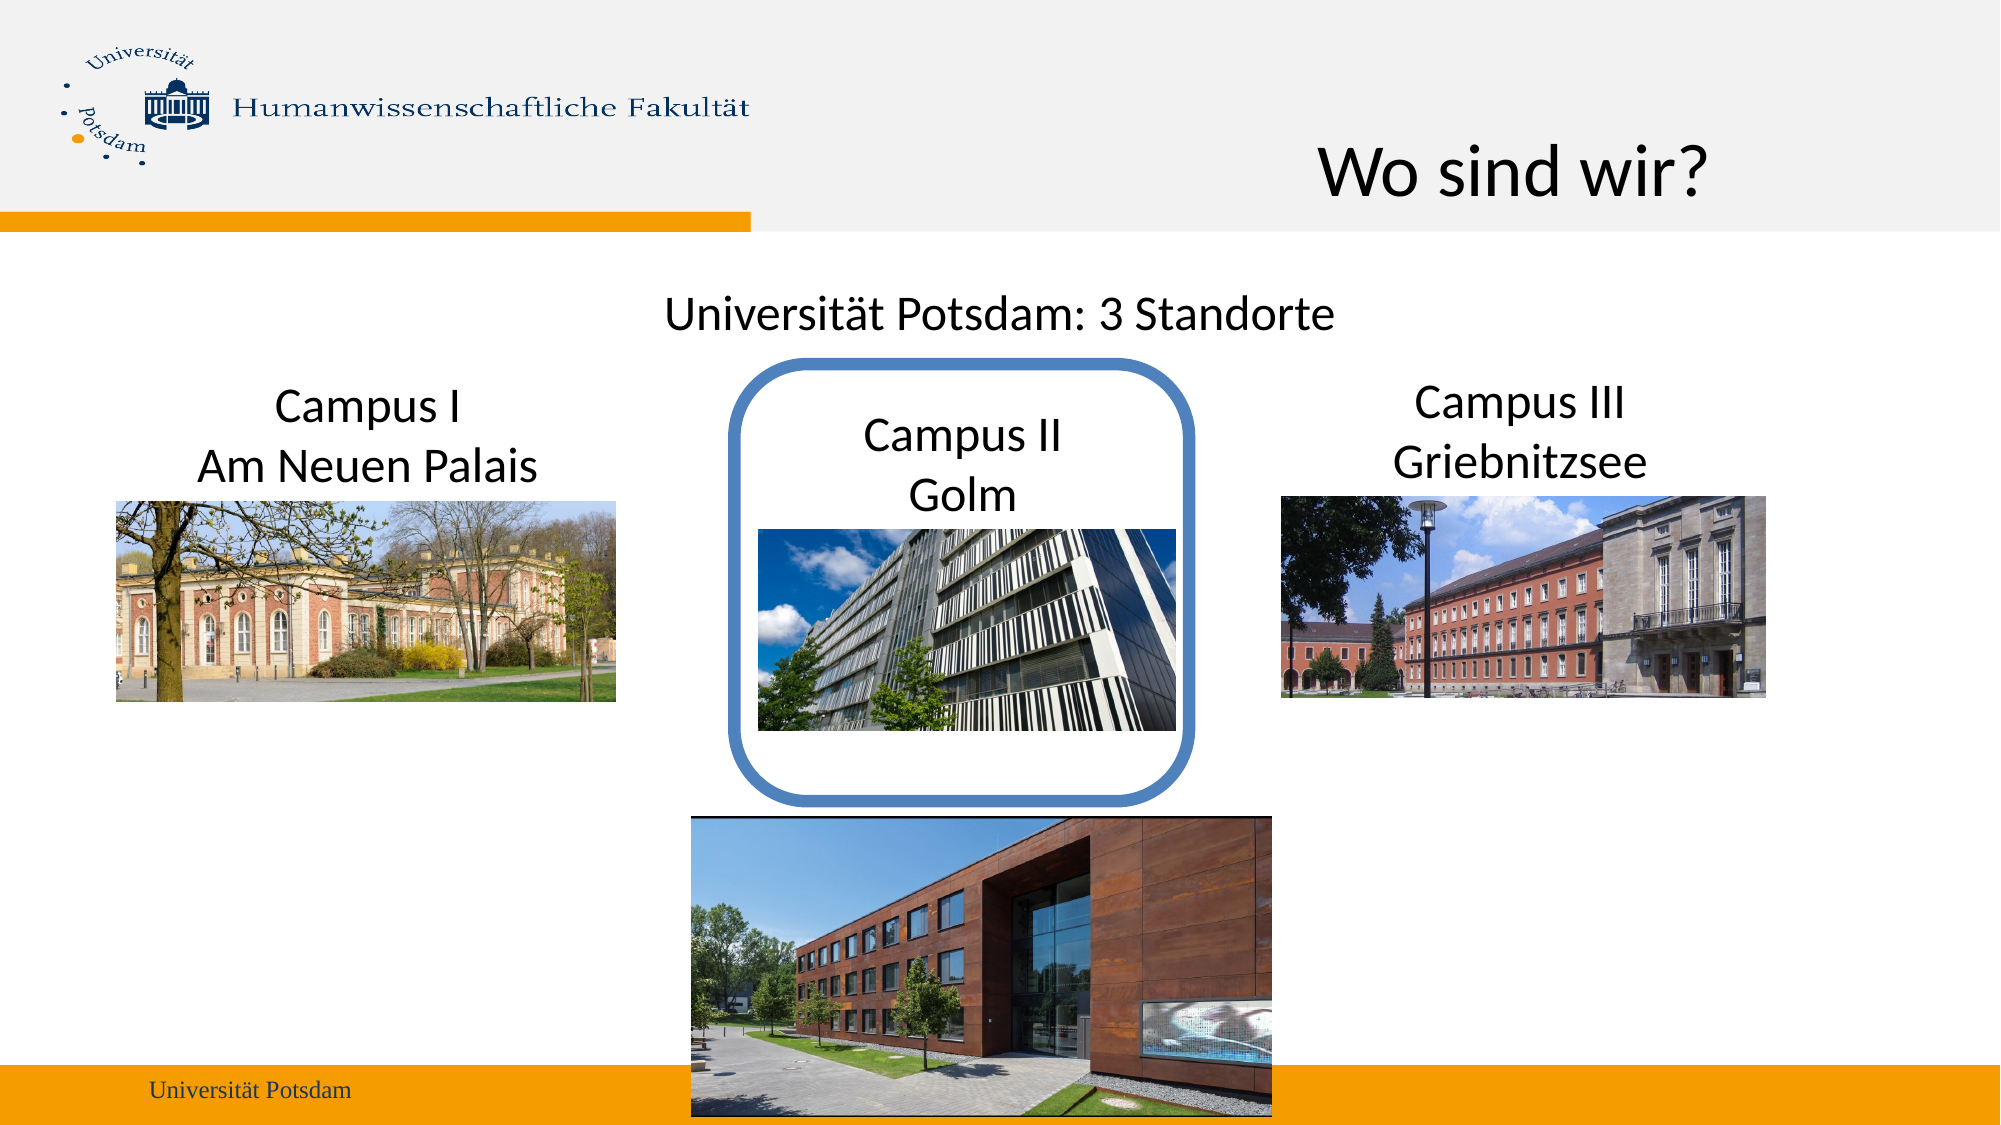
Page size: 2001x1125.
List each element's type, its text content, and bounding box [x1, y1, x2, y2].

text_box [757, 394, 1176, 731]
text_box Wo sind wir? [858, 113, 1727, 219]
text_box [1280, 361, 1766, 698]
picture [0, 47, 758, 232]
text_box Universität Potsdam: 3 Standorte [291, 243, 1709, 349]
text_box [732, 361, 1192, 804]
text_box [115, 364, 617, 703]
picture [690, 815, 1272, 1118]
